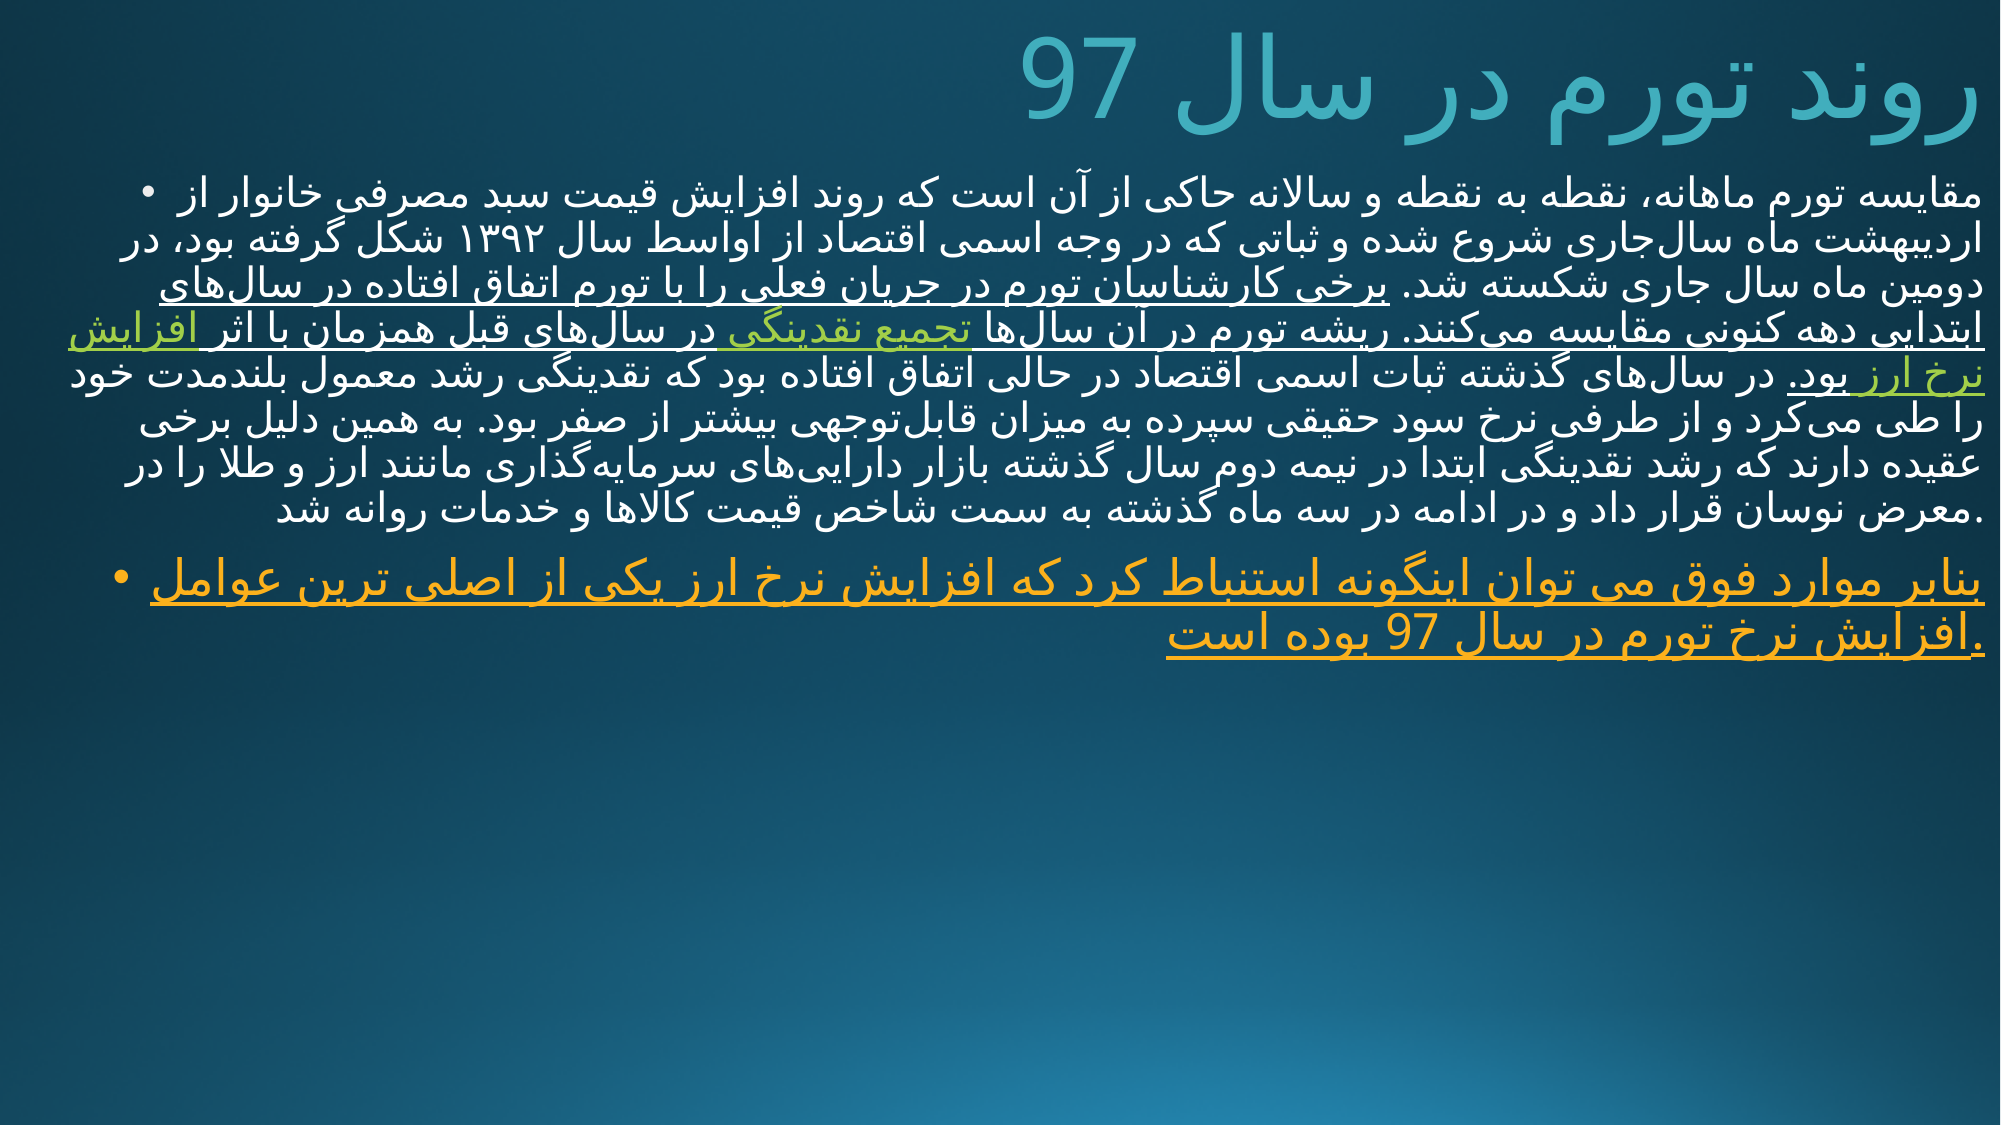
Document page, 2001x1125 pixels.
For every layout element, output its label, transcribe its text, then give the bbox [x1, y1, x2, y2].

title روند تورم در سال 97 [0, 0, 2000, 163]
list مقایسه تورم ماهانه، نقطه به نقطه و سالانه حاکی از آن است که روند افزایش قیمت سبد مصرفی خانوار از اردیبهشت ماه سال‌جاری شروع شده و ثباتی که در وجه اسمی اقتصاد از اواسط سال ۱۳۹۲ شکل گرفته بود، در دومین ماه سال جاری شکسته شد. برخی کارشناسان تورم در جریان فعلی را با تورم اتفاق افتاده در سال‌های ابتدایی دهه کنونی مقایسه می‌کنند. ریشه تورم در آن سال‌ها تجمیع نقدینگی در سال‌های قبل همزمان با اثر افزایش نرخ ارز بود. در سال‌های گذشته ثبات اسمی اقتصاد در حالی اتفاق افتاده بود که نقدینگی رشد معمول بلندمدت خود را طی می‌کرد و از طرفی نرخ سود حقیقی سپرده به میزان قابل‌توجهی بیشتر از صفر بود. به همین دلیل برخی عقیده دارند که رشد نقدینگی ابتدا در نیمه دوم سال گذشته بازار دارایی‌های سرمایه‌گذاری ماننند ارز و طلا را در معرض نوسان قرار داد و در ادامه در سه ماه گذشته به سمت شاخص قیمت کالا‌ها و خدمات روانه شد. بنابر موارد فوق می توان اینگونه استنباط کرد که افزایش نرخ ارز یکی از اصلی ترین عوامل افزایش نرخ تورم در سال 97 بوده است. [0, 163, 2000, 1125]
